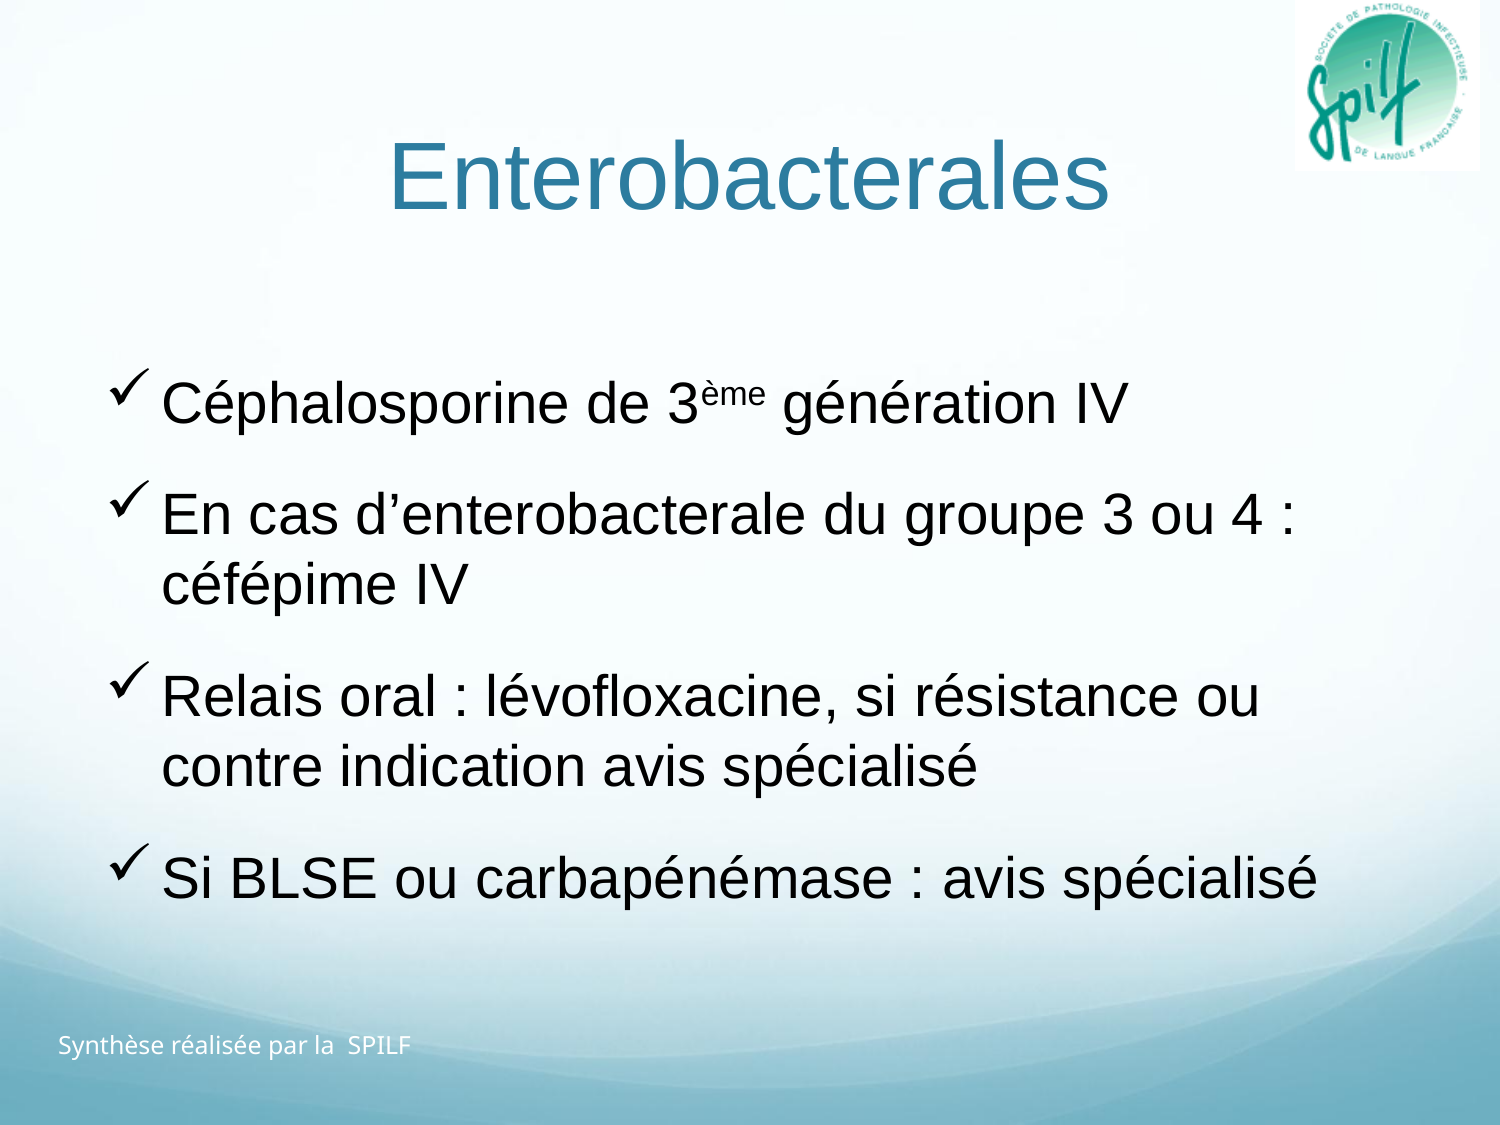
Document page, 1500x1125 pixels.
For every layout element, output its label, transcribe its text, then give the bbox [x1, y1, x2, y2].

title Enterobacterales [90, 0, 1410, 237]
picture [0, 0, 1500, 1125]
list Céphalosporine de 3ème génération IV En cas d’enterobacterale du groupe 3 ou 4 : céfépime IV Relais oral : lévofloxacine, si résistance ou contre indication avis spécialisé Si BLSE ou carbapénémase : avis spécialisé [90, 255, 1410, 965]
footer Synthèse réalisée par la SPILF [43, 1021, 838, 1097]
